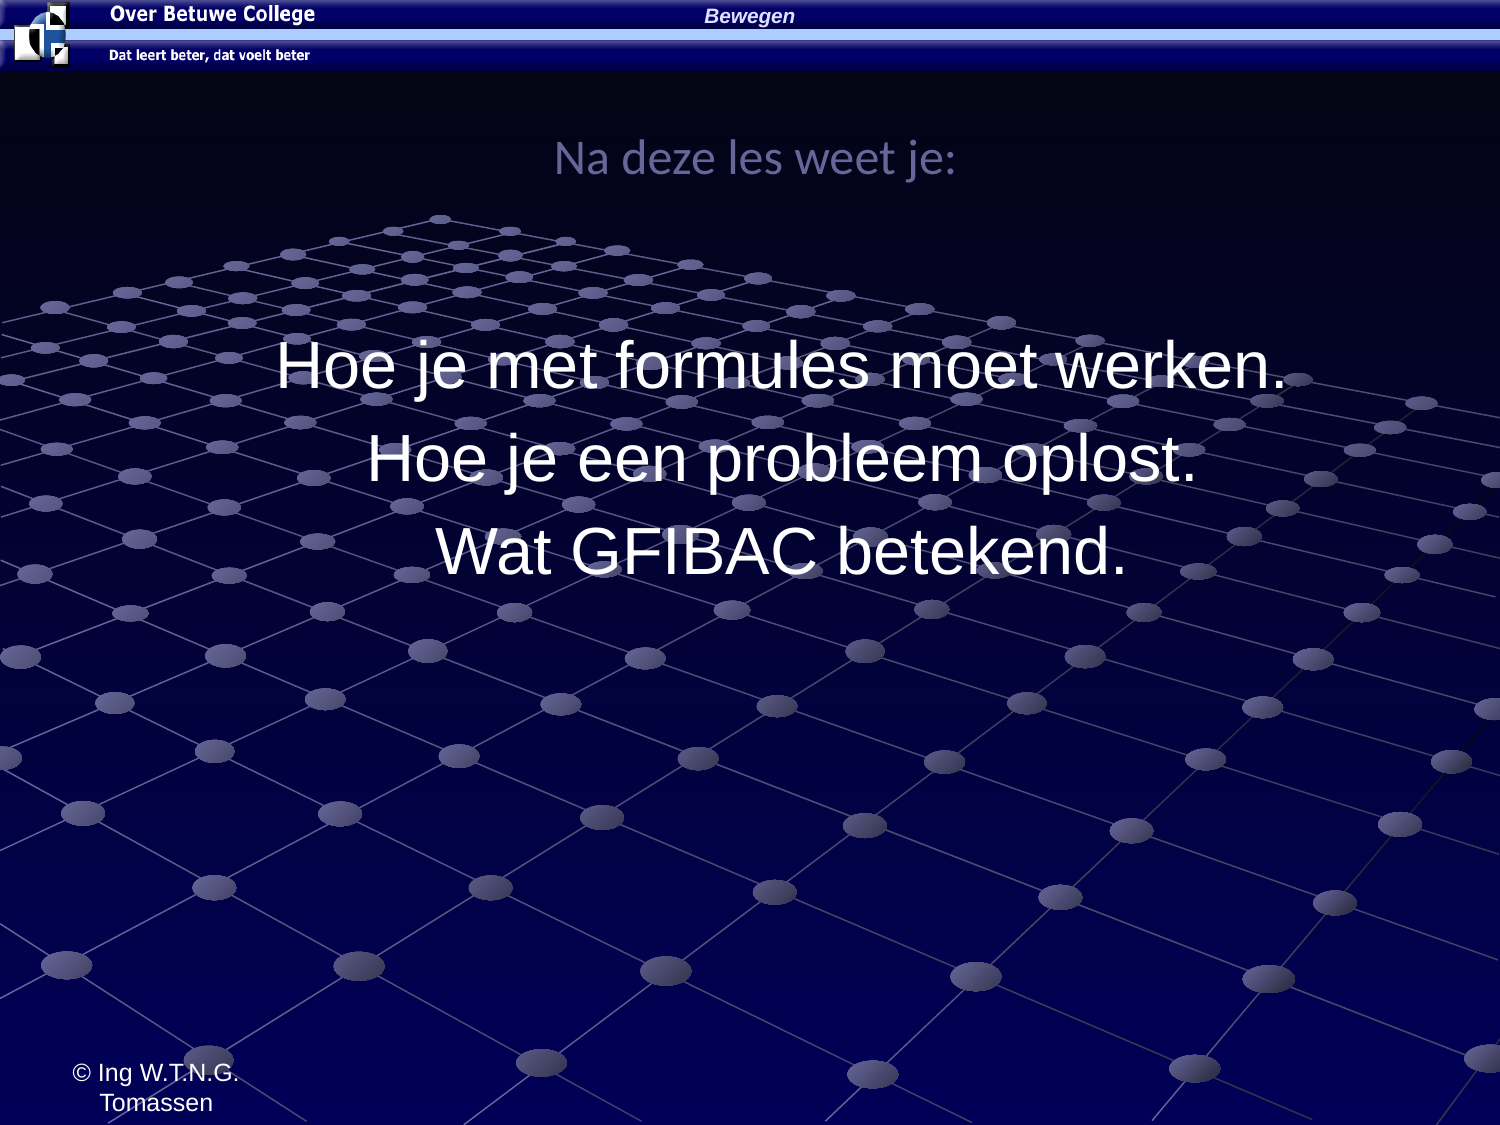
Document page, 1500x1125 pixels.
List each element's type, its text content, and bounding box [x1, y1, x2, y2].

text_box © Ing W.T.N.G. Tomassen [0, 1063, 313, 1124]
text_box Na deze les weet je: [257, 117, 1254, 312]
text_box Hoe je met formules moet werken. Hoe je een probleem oplost. Wat GFIBAC betekend. [225, 313, 1341, 602]
picture [0, 0, 1500, 71]
footer [512, 1024, 988, 1101]
